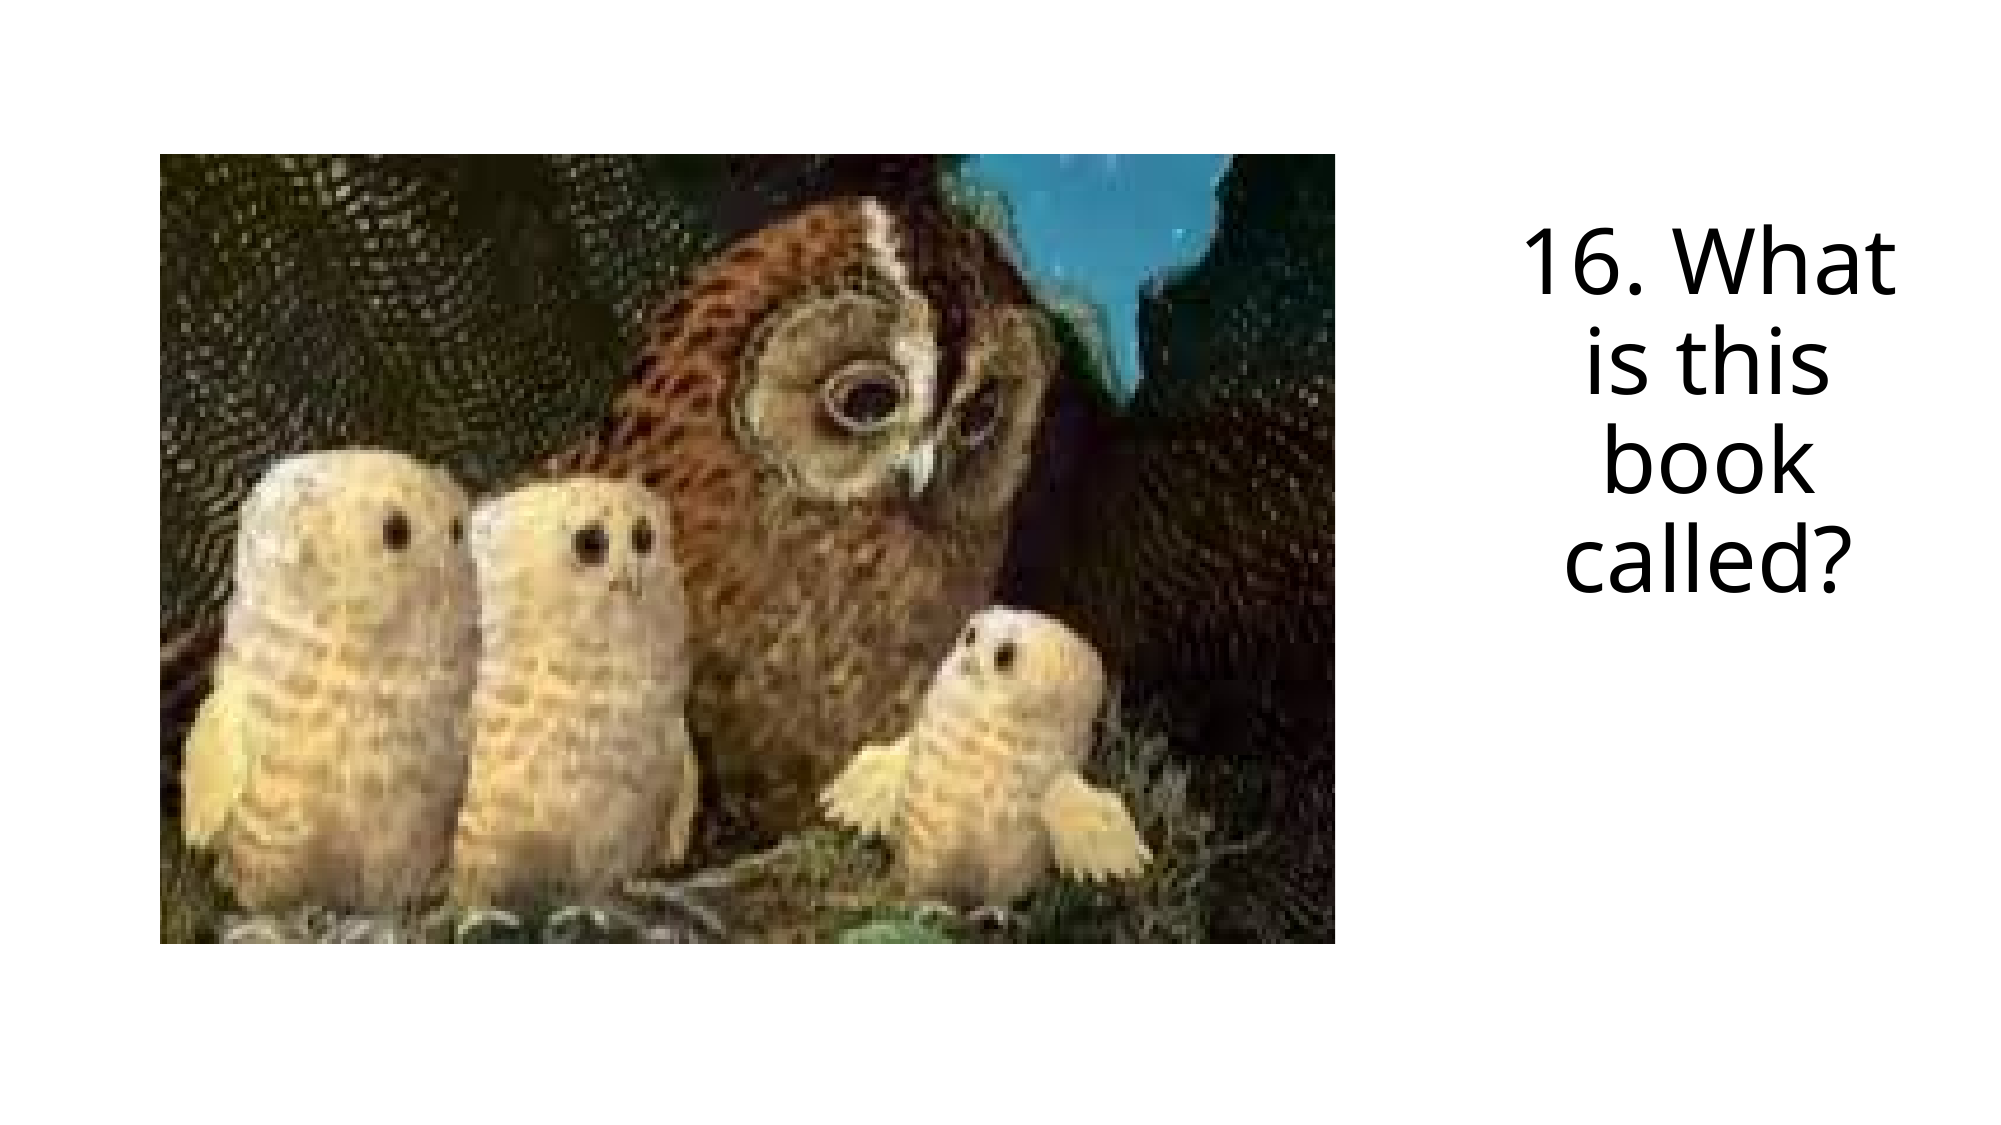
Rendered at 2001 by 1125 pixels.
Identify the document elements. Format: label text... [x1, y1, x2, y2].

title 16. What is this book called? [1494, 20, 1923, 808]
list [160, 154, 1336, 944]
